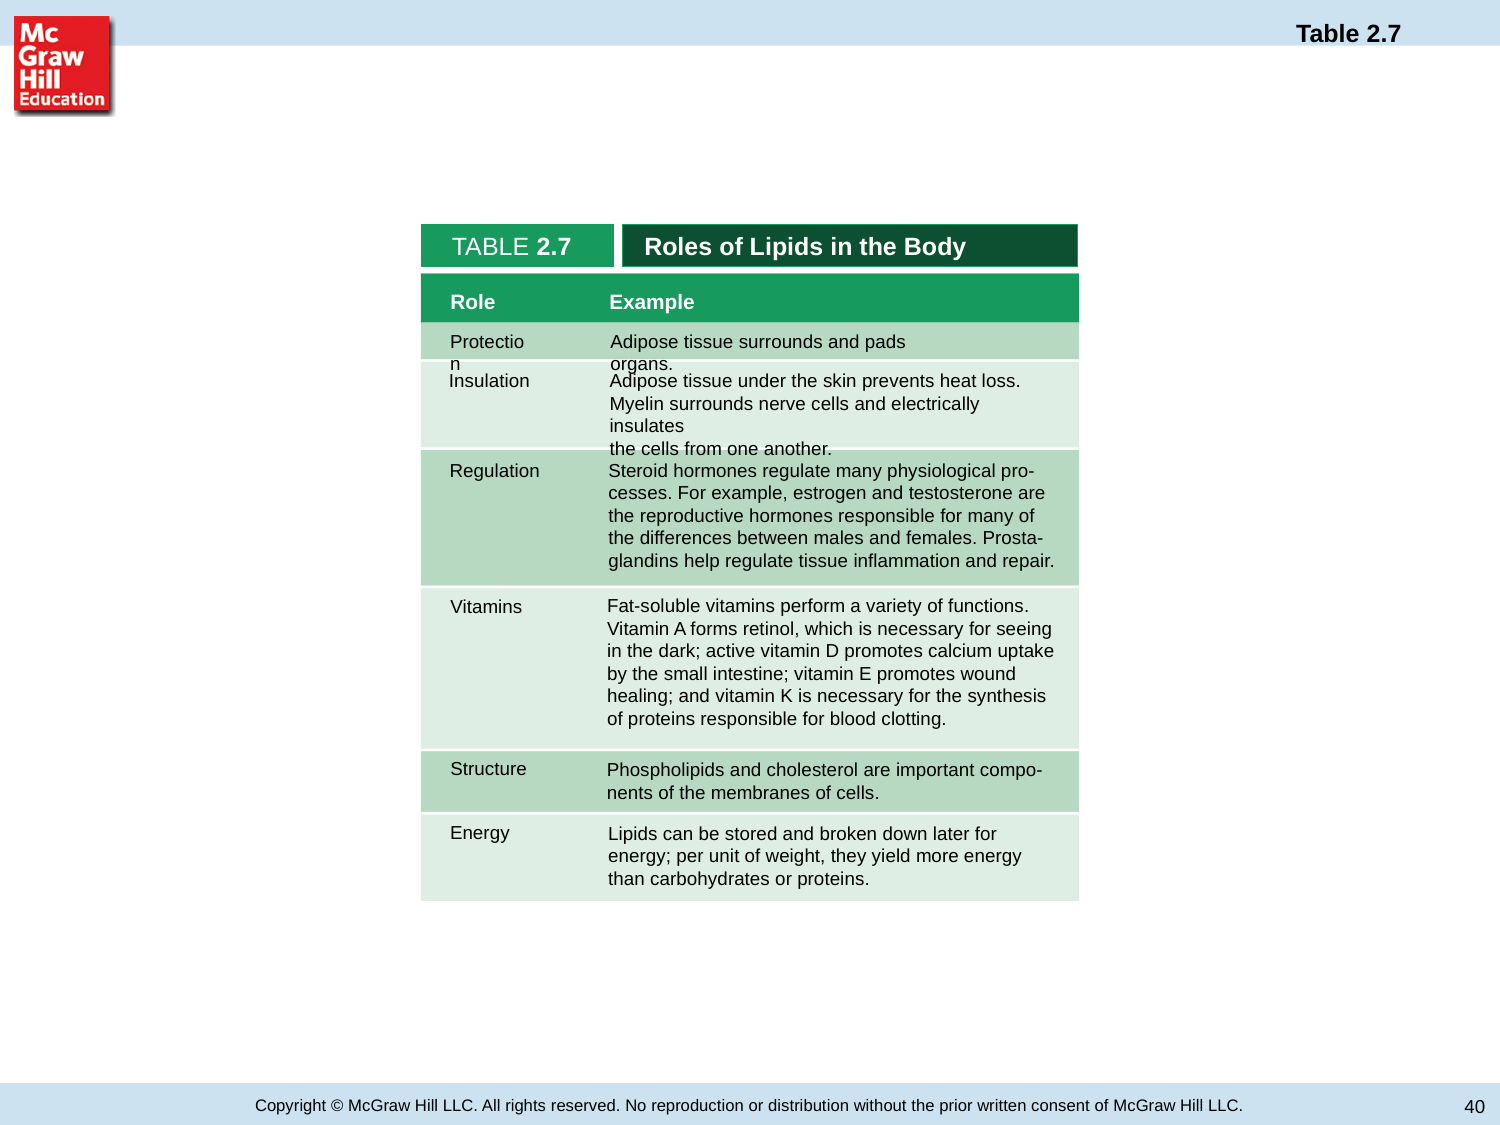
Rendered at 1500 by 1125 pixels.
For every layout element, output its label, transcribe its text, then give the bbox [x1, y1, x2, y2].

picture [14, 16, 116, 117]
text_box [420, 224, 1080, 901]
text_box Table 2.7 [1041, 10, 1417, 56]
